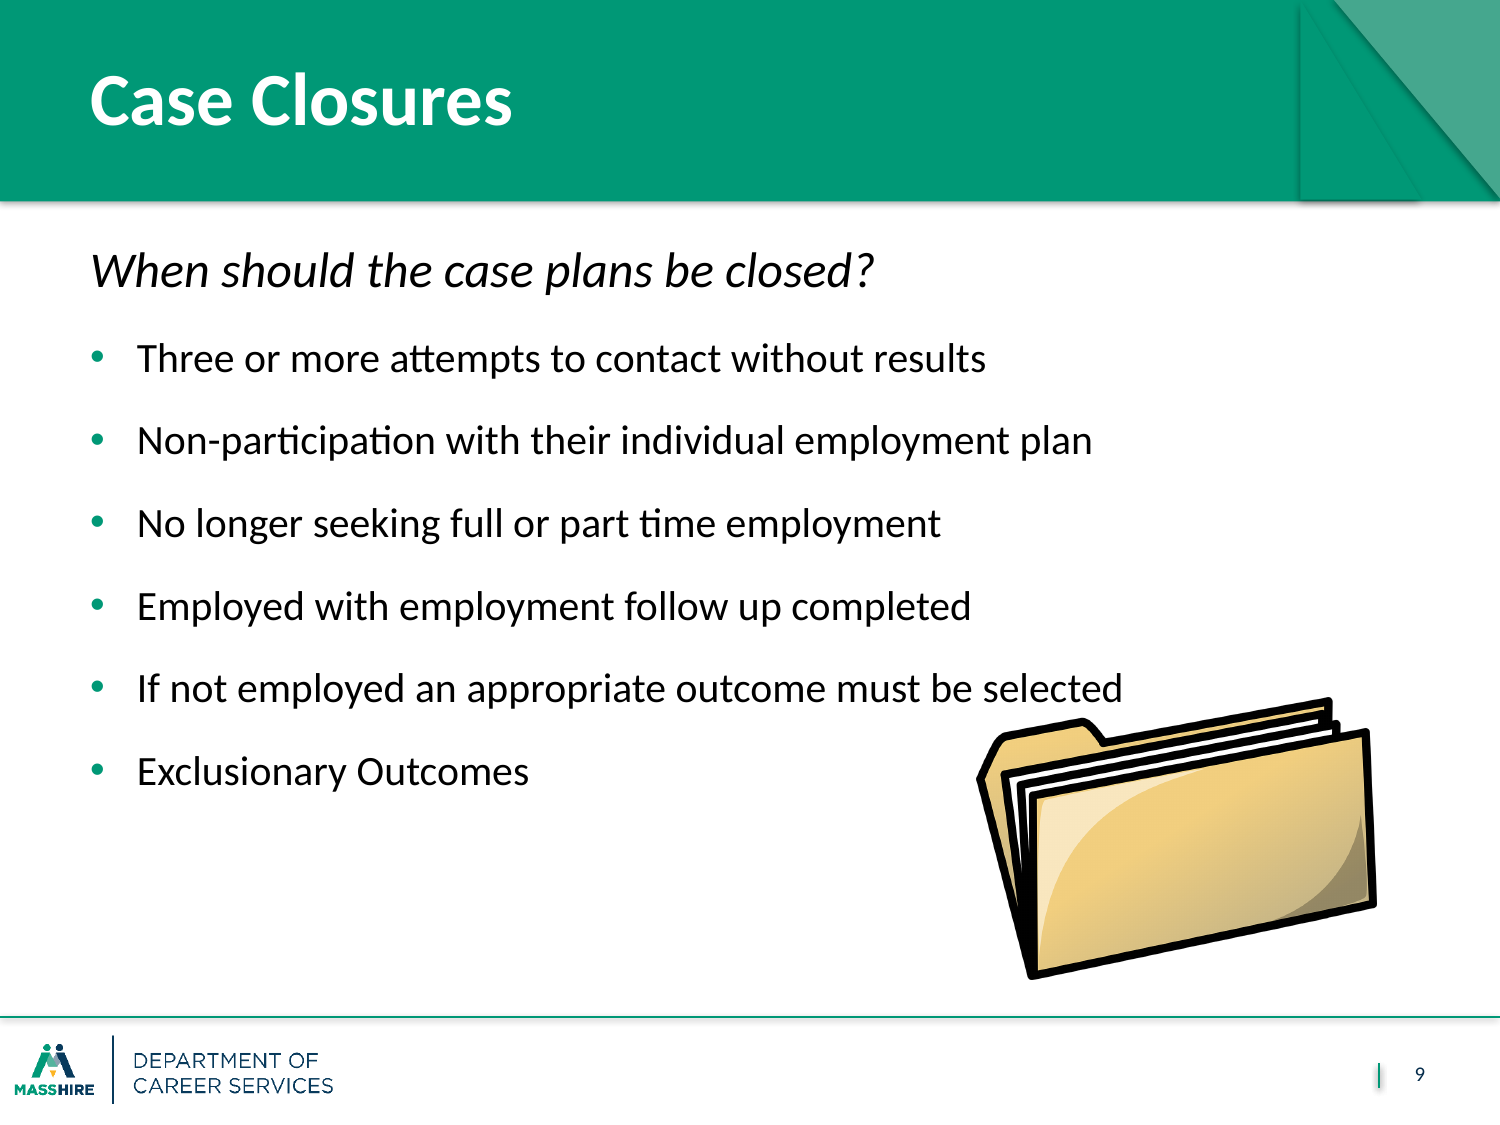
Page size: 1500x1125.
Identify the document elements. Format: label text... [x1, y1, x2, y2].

picture [6, 1031, 341, 1109]
picture [975, 696, 1378, 980]
title Case Closures [75, 22, 1245, 180]
list When should the case plans be closed? Three or more attempts to contact without results Non-participation with their individual employment plan No longer seeking full or part time employment Employed with employment follow up completed If not employed an appropriate outcome must be selected Exclusionary Outcomes [75, 237, 1425, 980]
slide_number 9 [1376, 1042, 1425, 1103]
